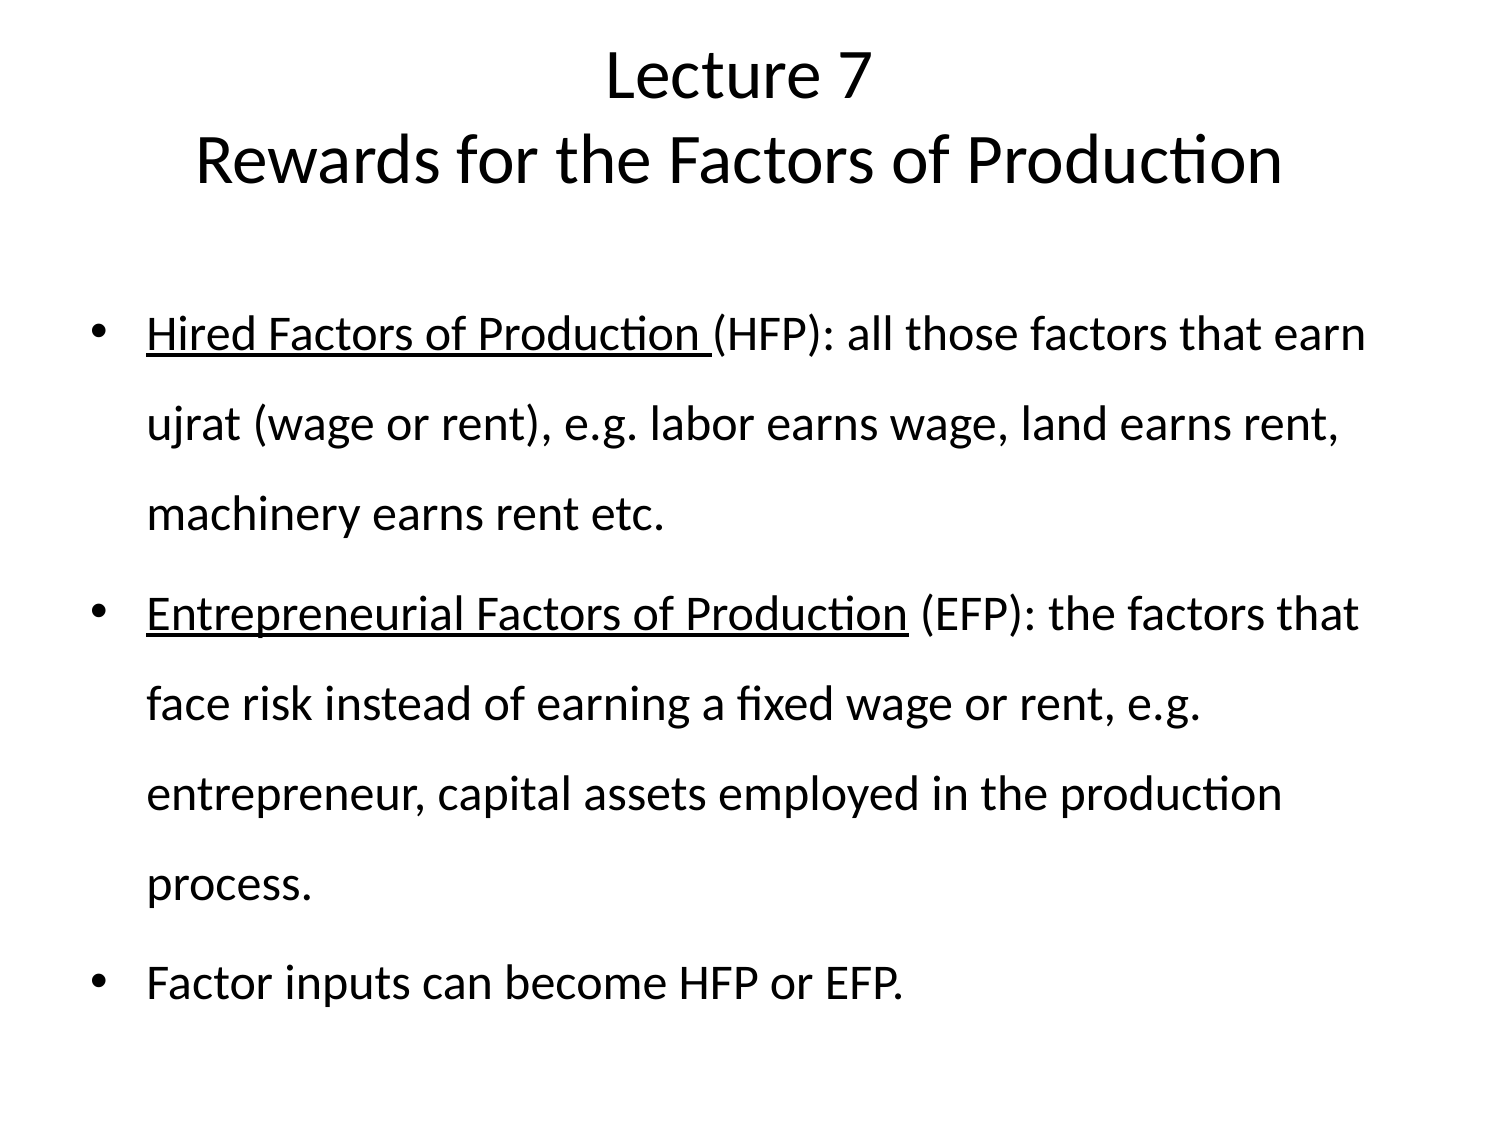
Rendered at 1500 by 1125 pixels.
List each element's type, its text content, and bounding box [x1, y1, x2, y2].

list Hired Factors of Production (HFP): all those factors that earn ujrat (wage or rent), e.g. labor earns wage, land earns rent, machinery earns rent etc. Entrepreneurial Factors of Production (EFP): the factors that face risk instead of earning a fixed wage or rent, e.g. entrepreneur, capital assets employed in the production process. Factor inputs can become HFP or EFP. [75, 262, 1425, 1106]
title Lecture 7 Rewards for the Factors of Production [64, 19, 1415, 207]
